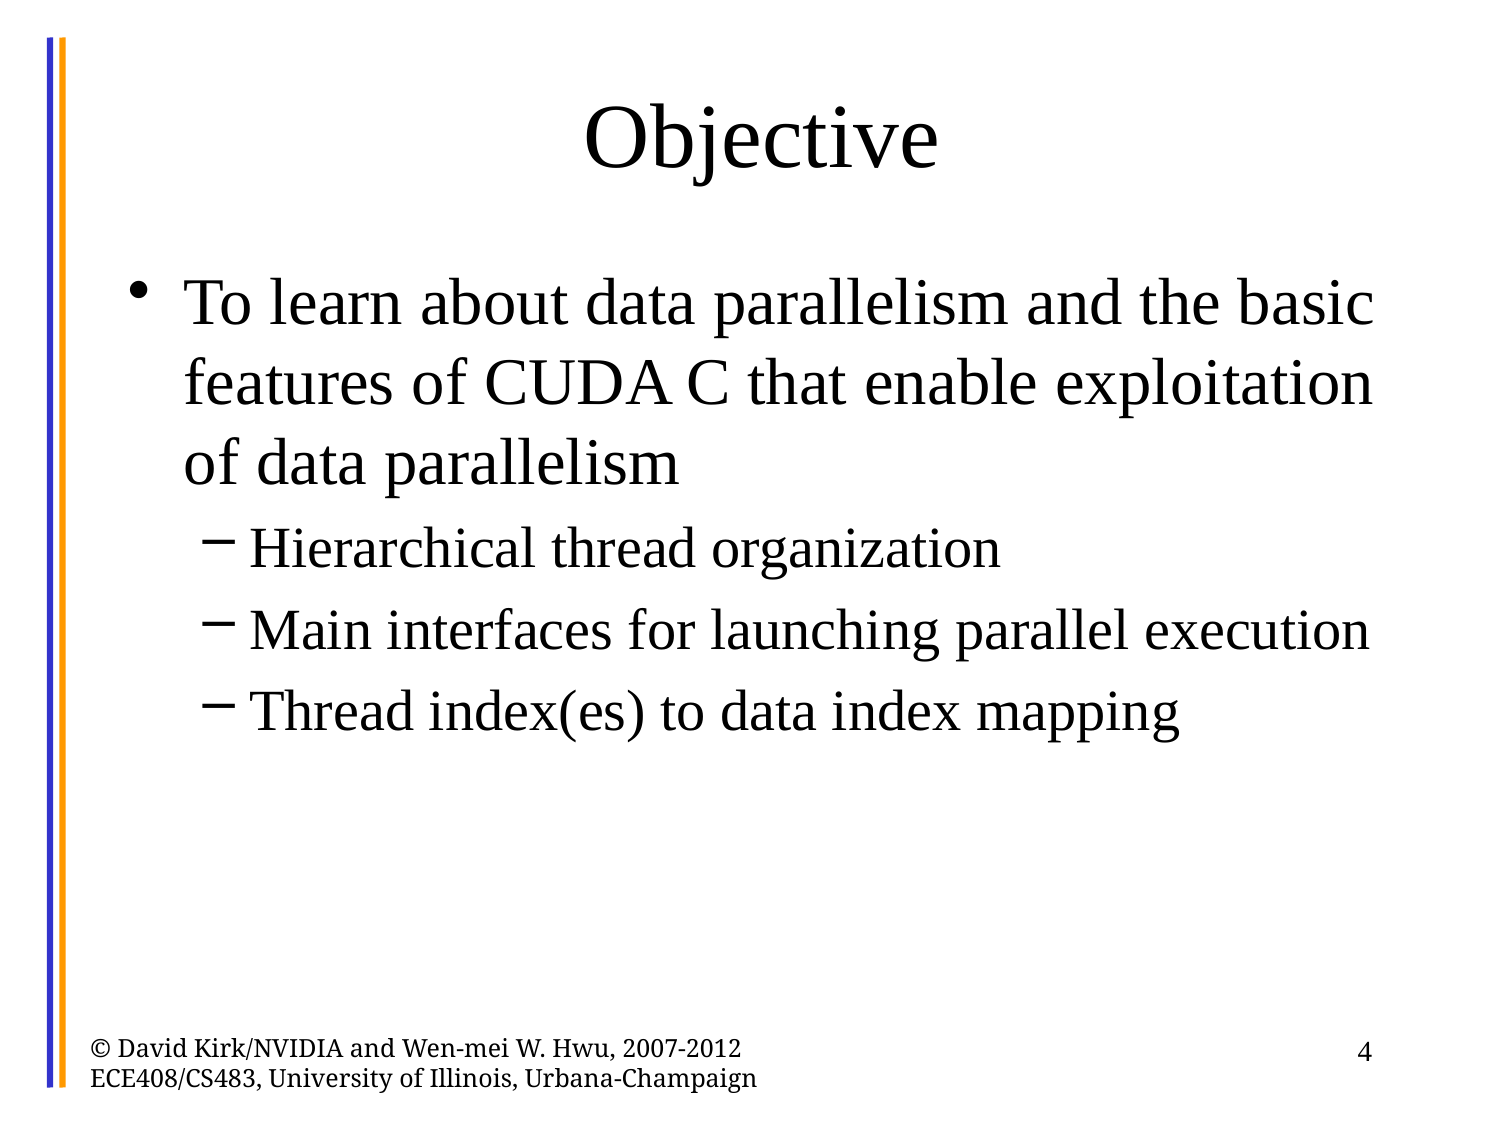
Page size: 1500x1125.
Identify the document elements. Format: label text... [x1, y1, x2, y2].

title Objective [112, 37, 1413, 225]
slide_number 4 [1074, 1024, 1388, 1101]
footer © David Kirk/NVIDIA and Wen-mei W. Hwu, 2007-2012 ECE408/CS483, University of Illinois, Urbana-Champaign [74, 1024, 788, 1101]
list To learn about data parallelism and the basic features of CUDA C that enable exploitation of data parallelism Hierarchical thread organization Main interfaces for launching parallel execution Thread index(es) to data index mapping [112, 249, 1413, 1000]
